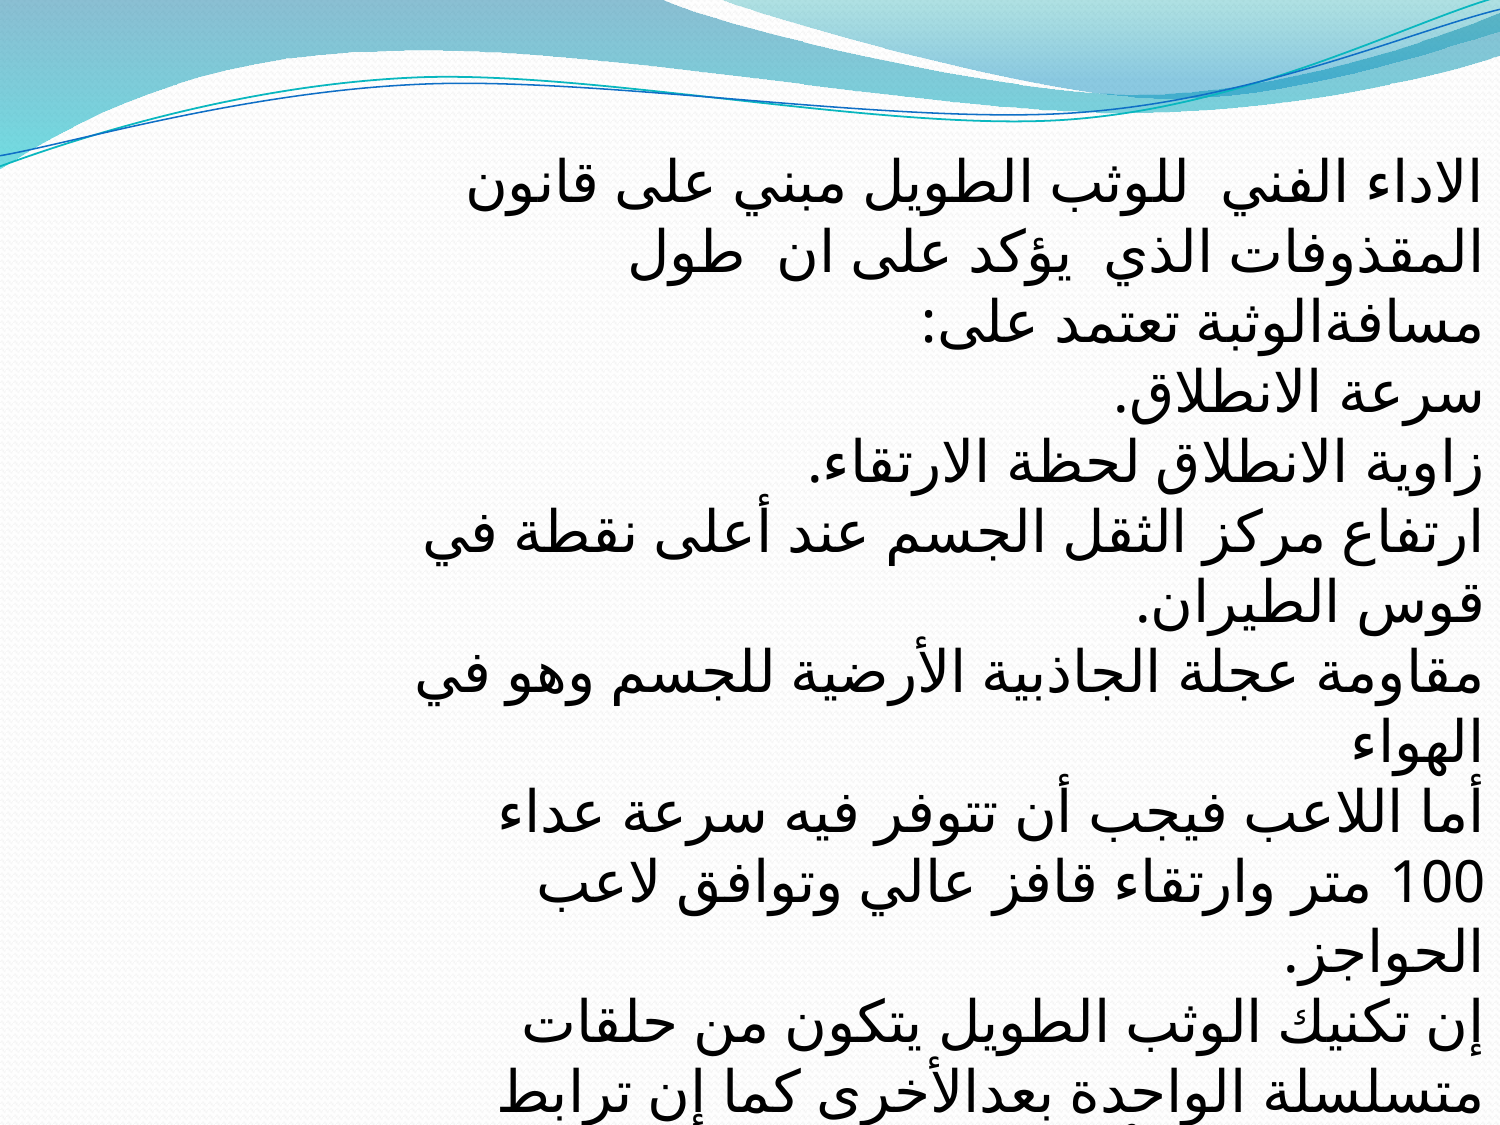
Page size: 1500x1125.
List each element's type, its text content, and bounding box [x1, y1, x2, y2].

text_box الاداء الفني للوثب الطويل مبني على قانون المقذوفات الذي يؤكد على ان طول مسافةالوثبة تعتمد على: سرعة الانطلاق. زاوية الانطلاق لحظة الارتقاء. ارتفاع مركز الثقل الجسم عند أعلى نقطة في قوس الطيران. مقاومة عجلة الجاذبية الأرضية للجسم وهو في الهواء أما اللاعب فيجب أن تتوفر فيه سرعة عداء 100 متر وارتقاء قافز عالي وتوافق لاعب الحواجز. إن تكنيك الوثب الطويل يتكون من حلقات متسلسلة الواحدة بعدالأخرى كما إن ترابط مراحله وتبادل أقسام حركاته تكون مشتركة [374, 137, 1500, 1125]
